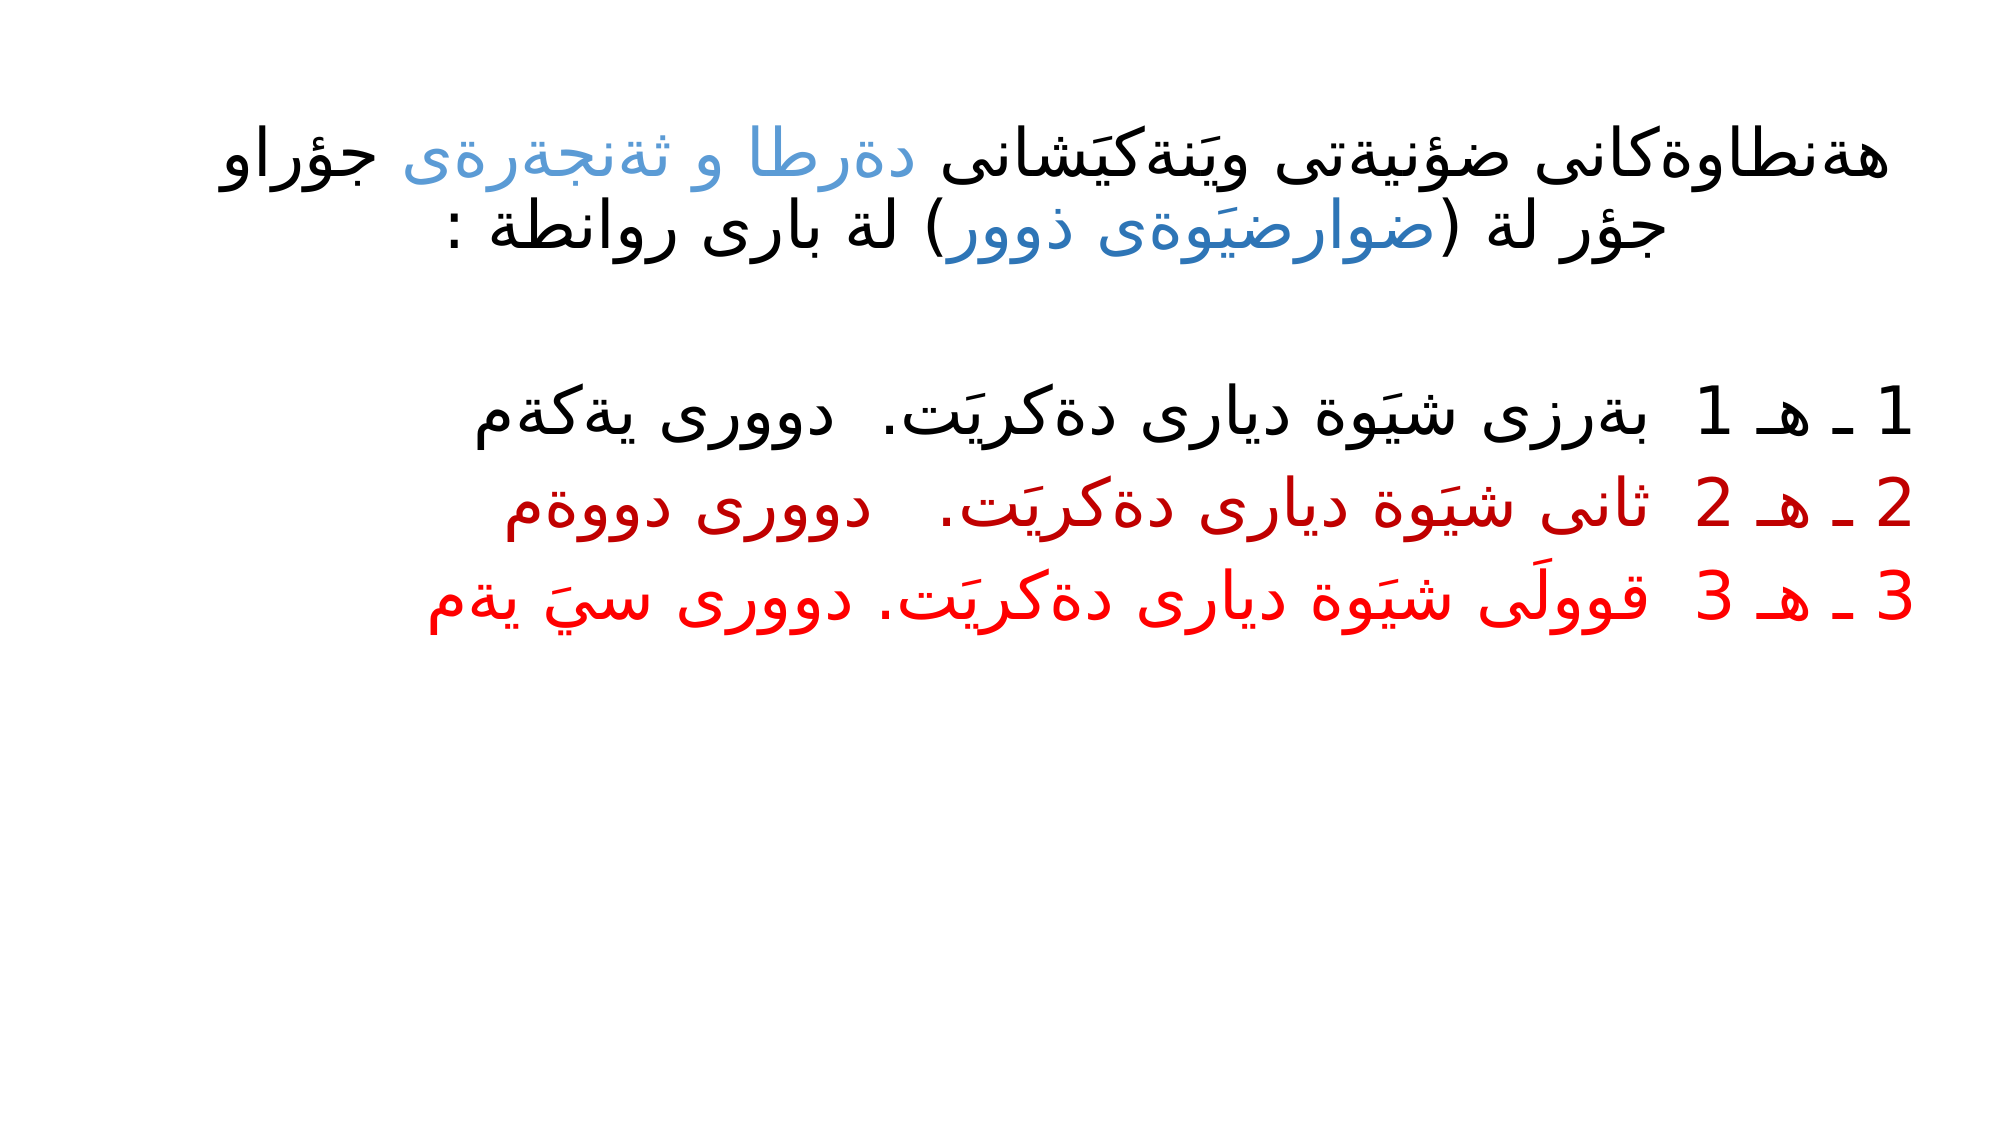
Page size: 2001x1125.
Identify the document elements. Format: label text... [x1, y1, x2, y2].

text_box هةنطاوةكانى ضؤنيةتى ويَنةكيَشانى دةرطا و ثةنجةرةى جؤراو جؤر لة (ضوارضيَوةى ذوور) لة بارى روانطة : 1 ـ هـ 1 بةرزى شيَوة ديارى دةكريَت. دوورى يةكةم 2 ـ هـ 2 ثانى شيَوة ديارى دةكريَت. دوورى دووةم 3 ـ هـ 3 قوولَى شيَوة ديارى دةكريَت. دوورى سيَ يةم [181, 111, 1932, 1125]
